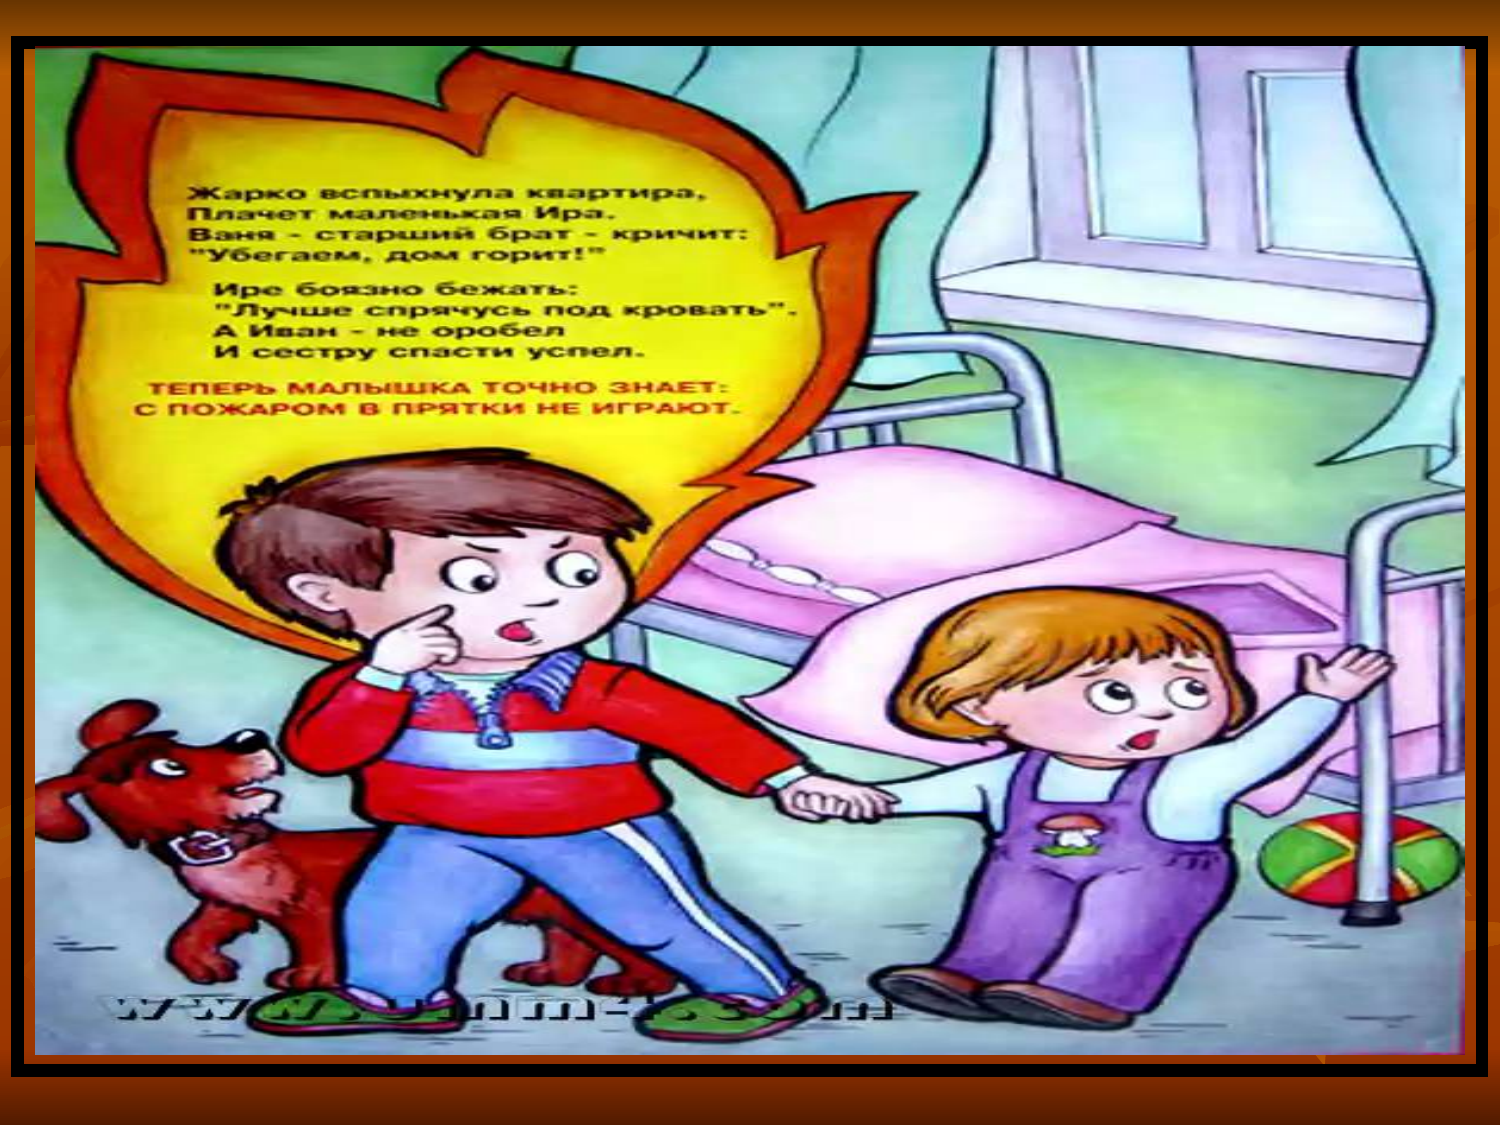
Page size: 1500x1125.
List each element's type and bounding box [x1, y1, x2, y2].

picture [34, 46, 1466, 1055]
text_box [17, 42, 1483, 1071]
